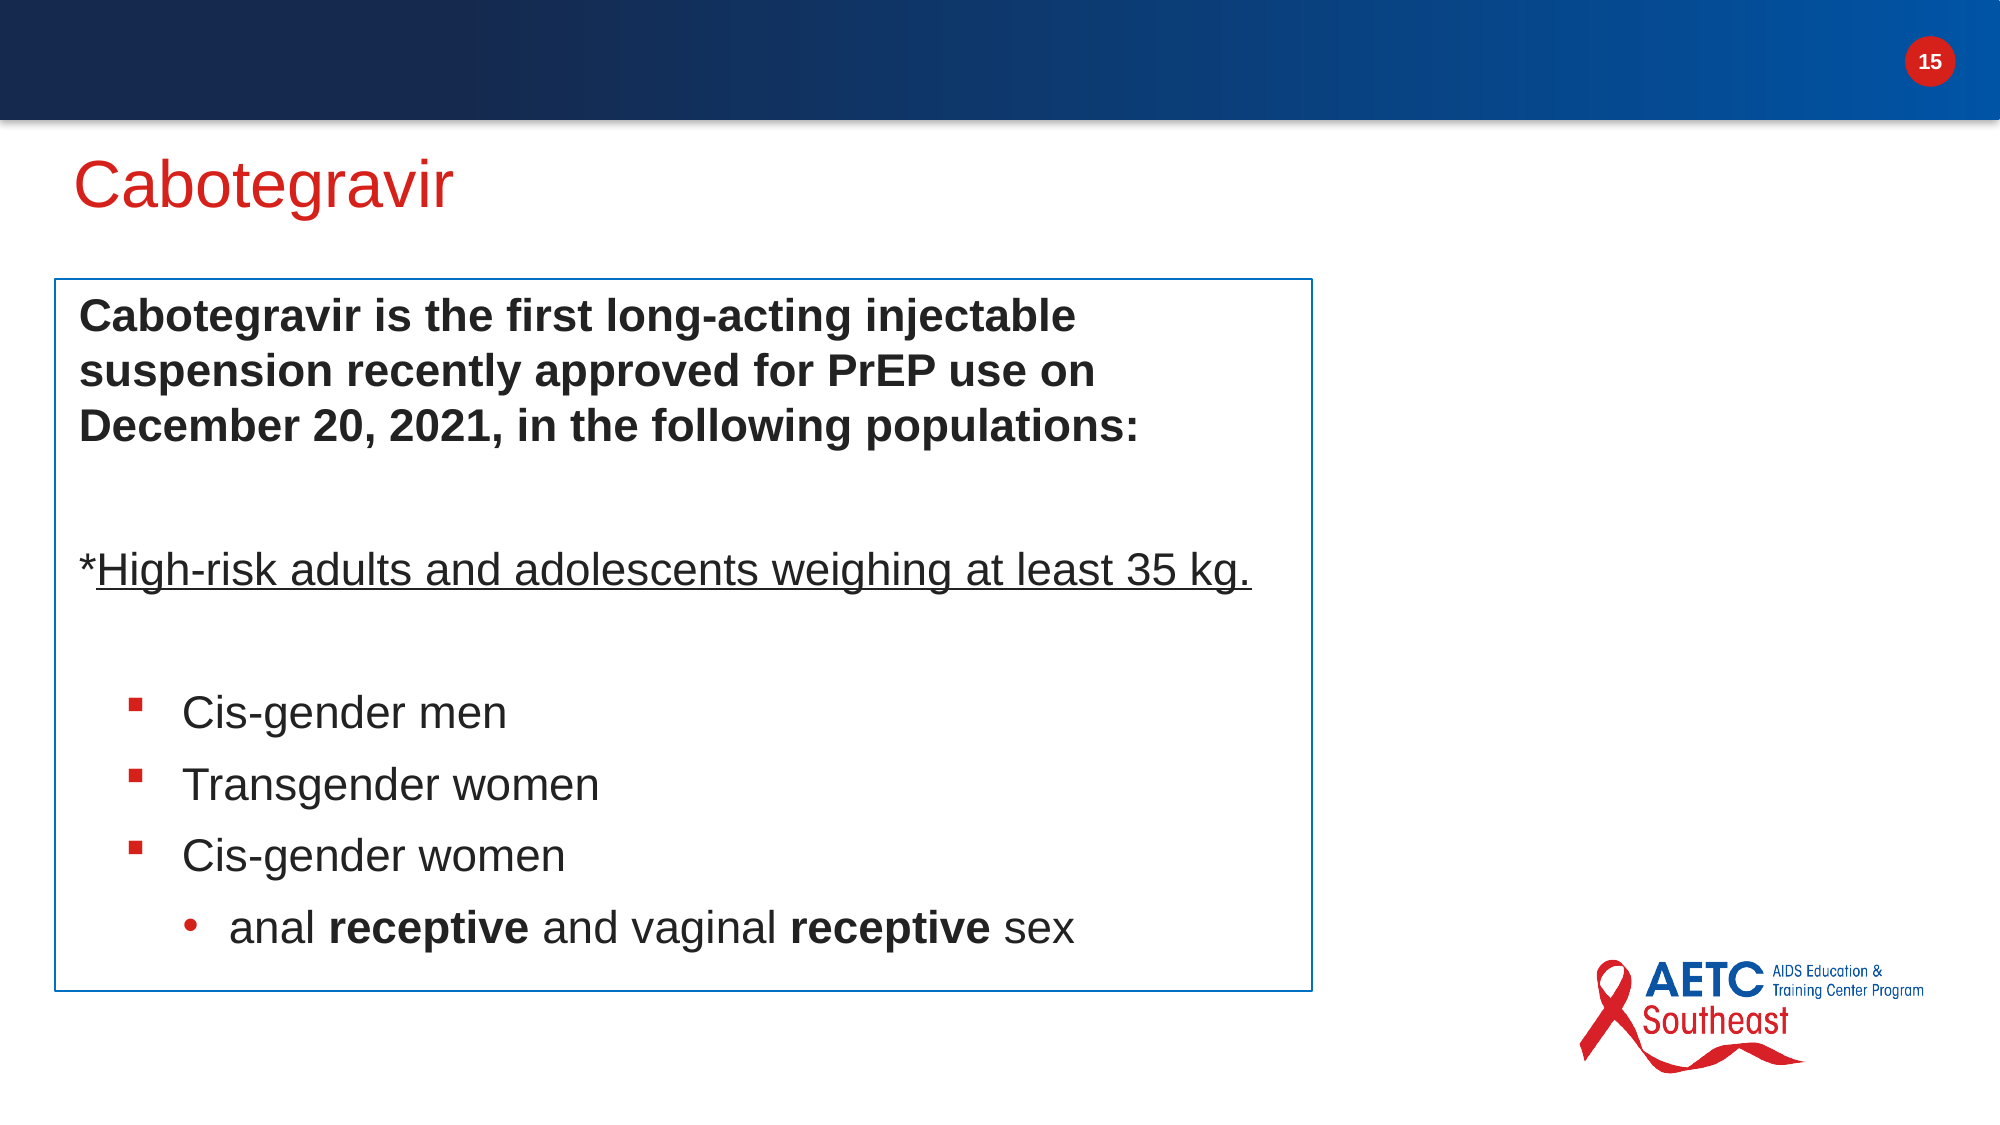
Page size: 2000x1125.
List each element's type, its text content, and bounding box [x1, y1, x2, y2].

list Cabotegravir is the first long-acting injectable suspension recently approved for PrEP use on December 20, 2021, in the following populations: *High-risk adults and adolescents weighing at least 35 kg. Cis-gender men Transgender women Cis-gender women anal receptive and vaginal receptive sex [54, 278, 1312, 992]
picture [1571, 937, 1931, 1085]
title Cabotegravir [58, 133, 1960, 241]
